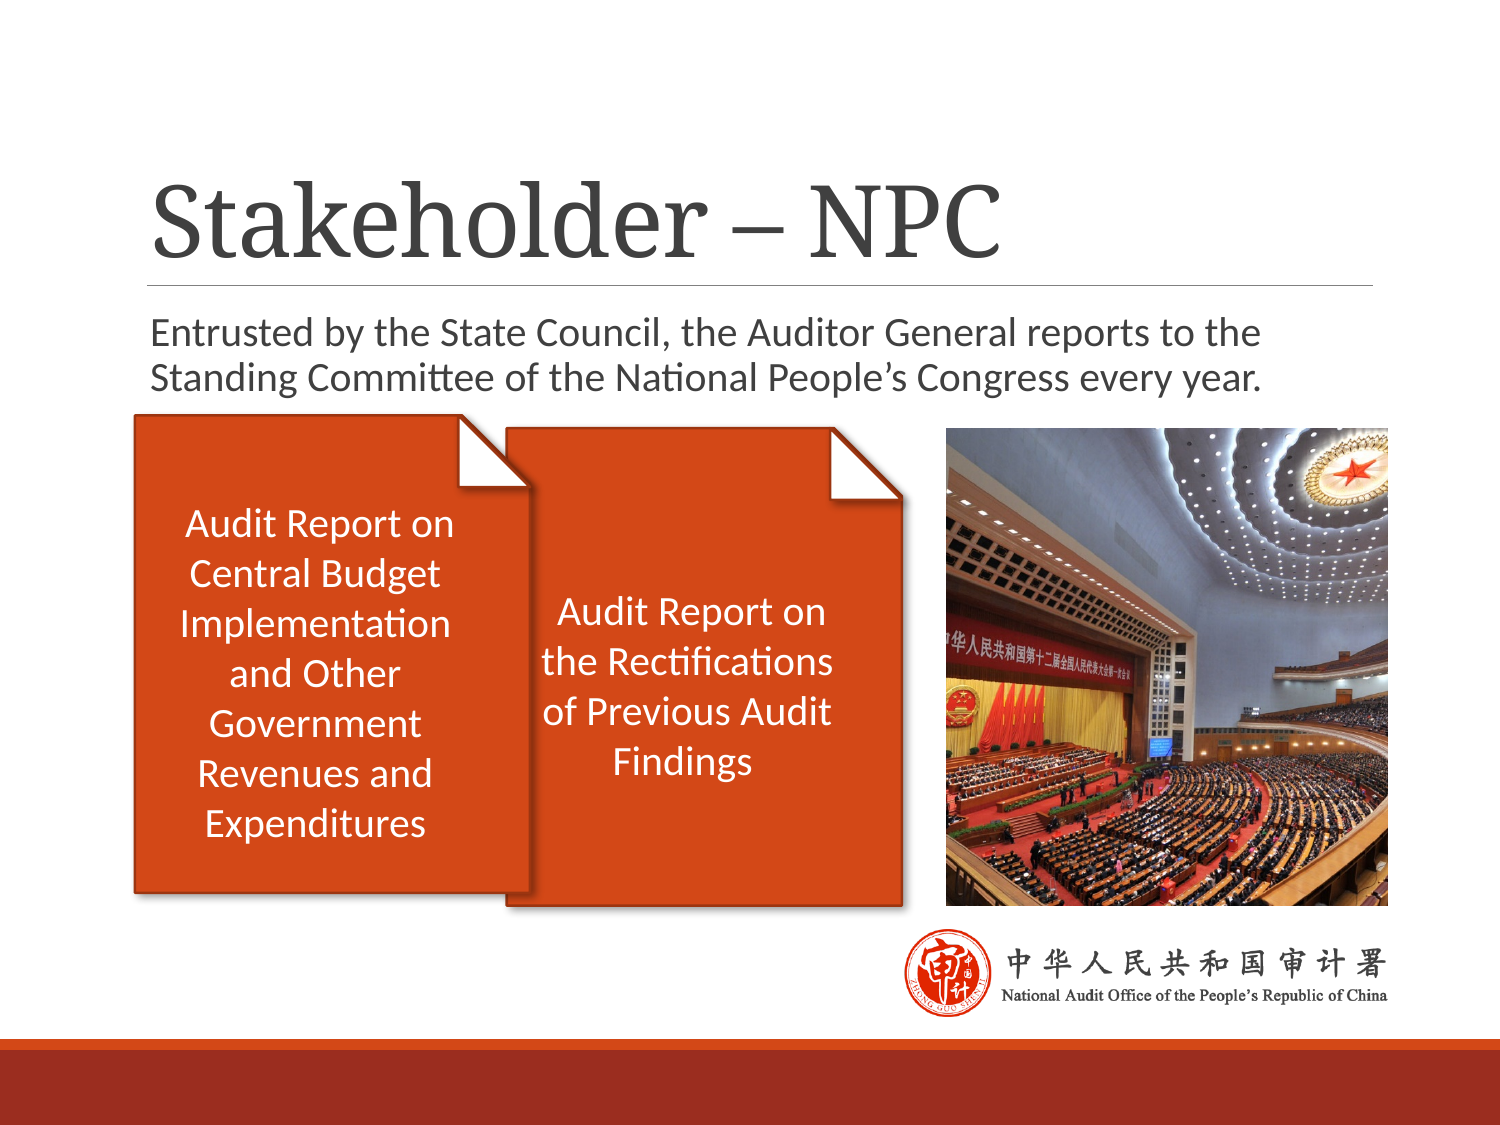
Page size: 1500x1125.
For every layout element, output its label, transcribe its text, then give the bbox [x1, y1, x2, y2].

picture [945, 427, 1388, 907]
picture [902, 926, 1398, 1019]
list Entrusted by the State Council, the Auditor General reports to the Standing Committee of the National People’s Congress every year. [135, 302, 1373, 963]
text_box [828, 426, 904, 502]
title Stakeholder – NPC [135, 47, 1373, 285]
text_box Audit Report on Central Budget Implementation and Other Government Revenues and Expenditures [133, 414, 532, 895]
text_box [456, 414, 532, 489]
